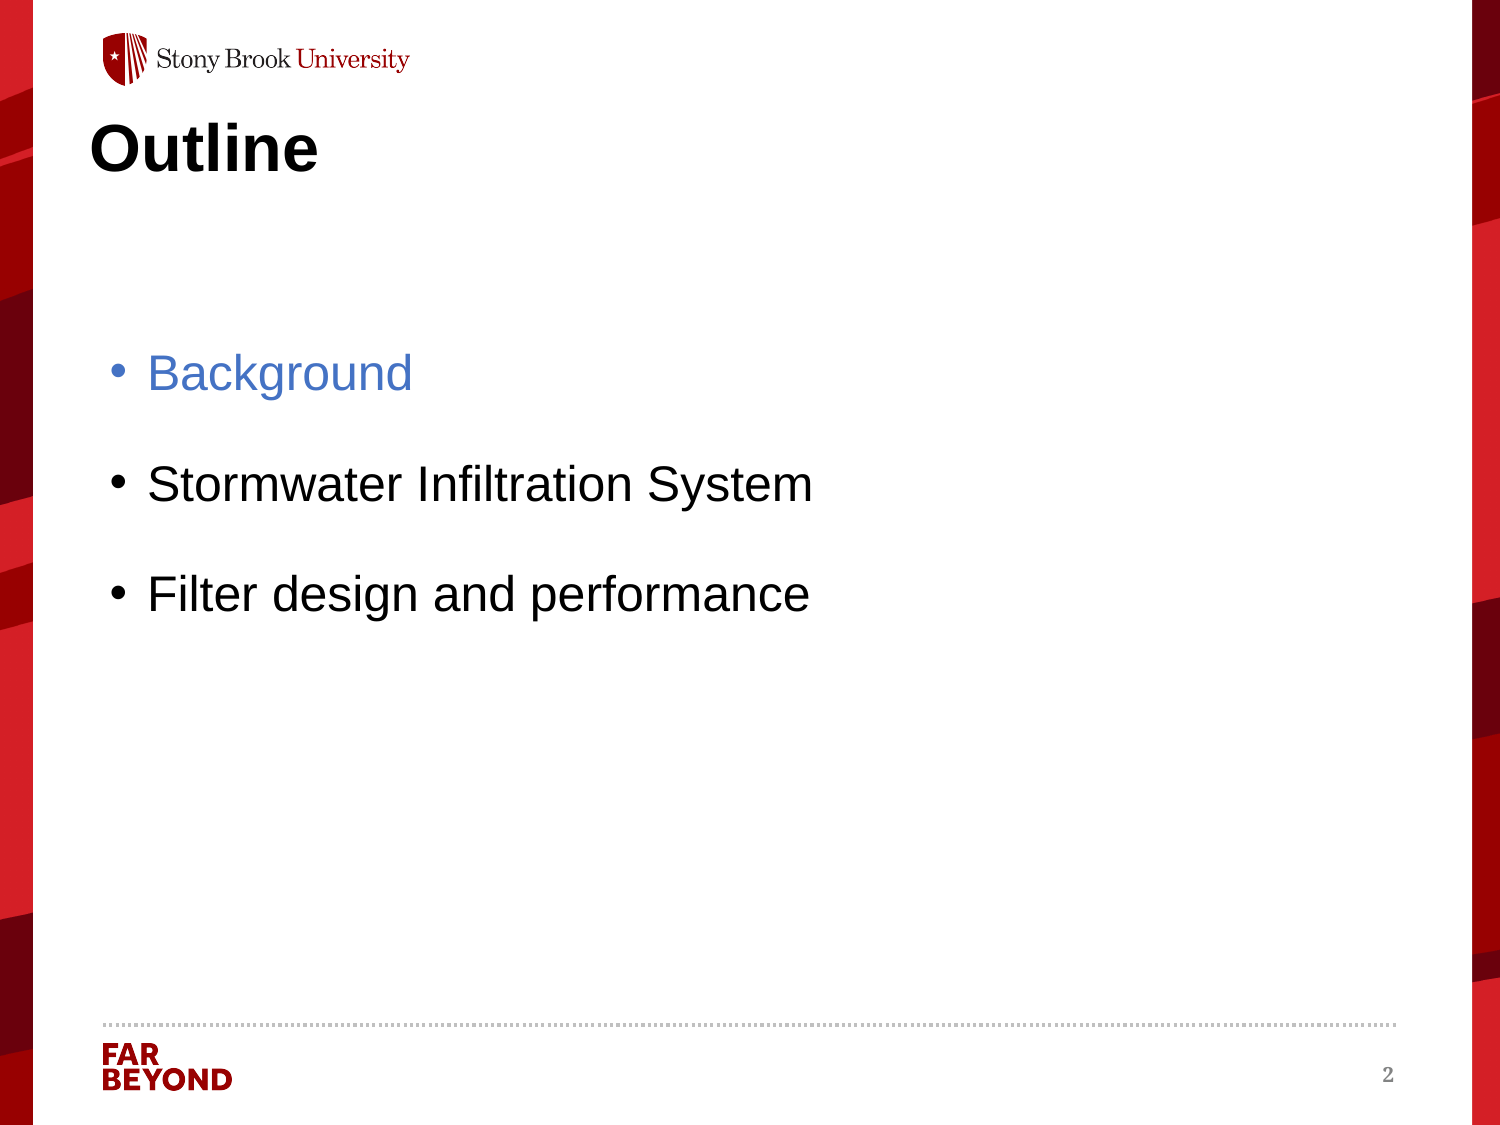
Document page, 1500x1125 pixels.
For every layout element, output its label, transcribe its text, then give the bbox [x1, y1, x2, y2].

picture [0, 0, 33, 1125]
picture [1473, 0, 1500, 1125]
list Background Stormwater Infiltration System Filter design and performance [94, 302, 1445, 755]
picture [103, 1043, 232, 1091]
slide_number 2 [1071, 1054, 1409, 1114]
picture [103, 33, 410, 86]
title Outline [75, 106, 1425, 203]
